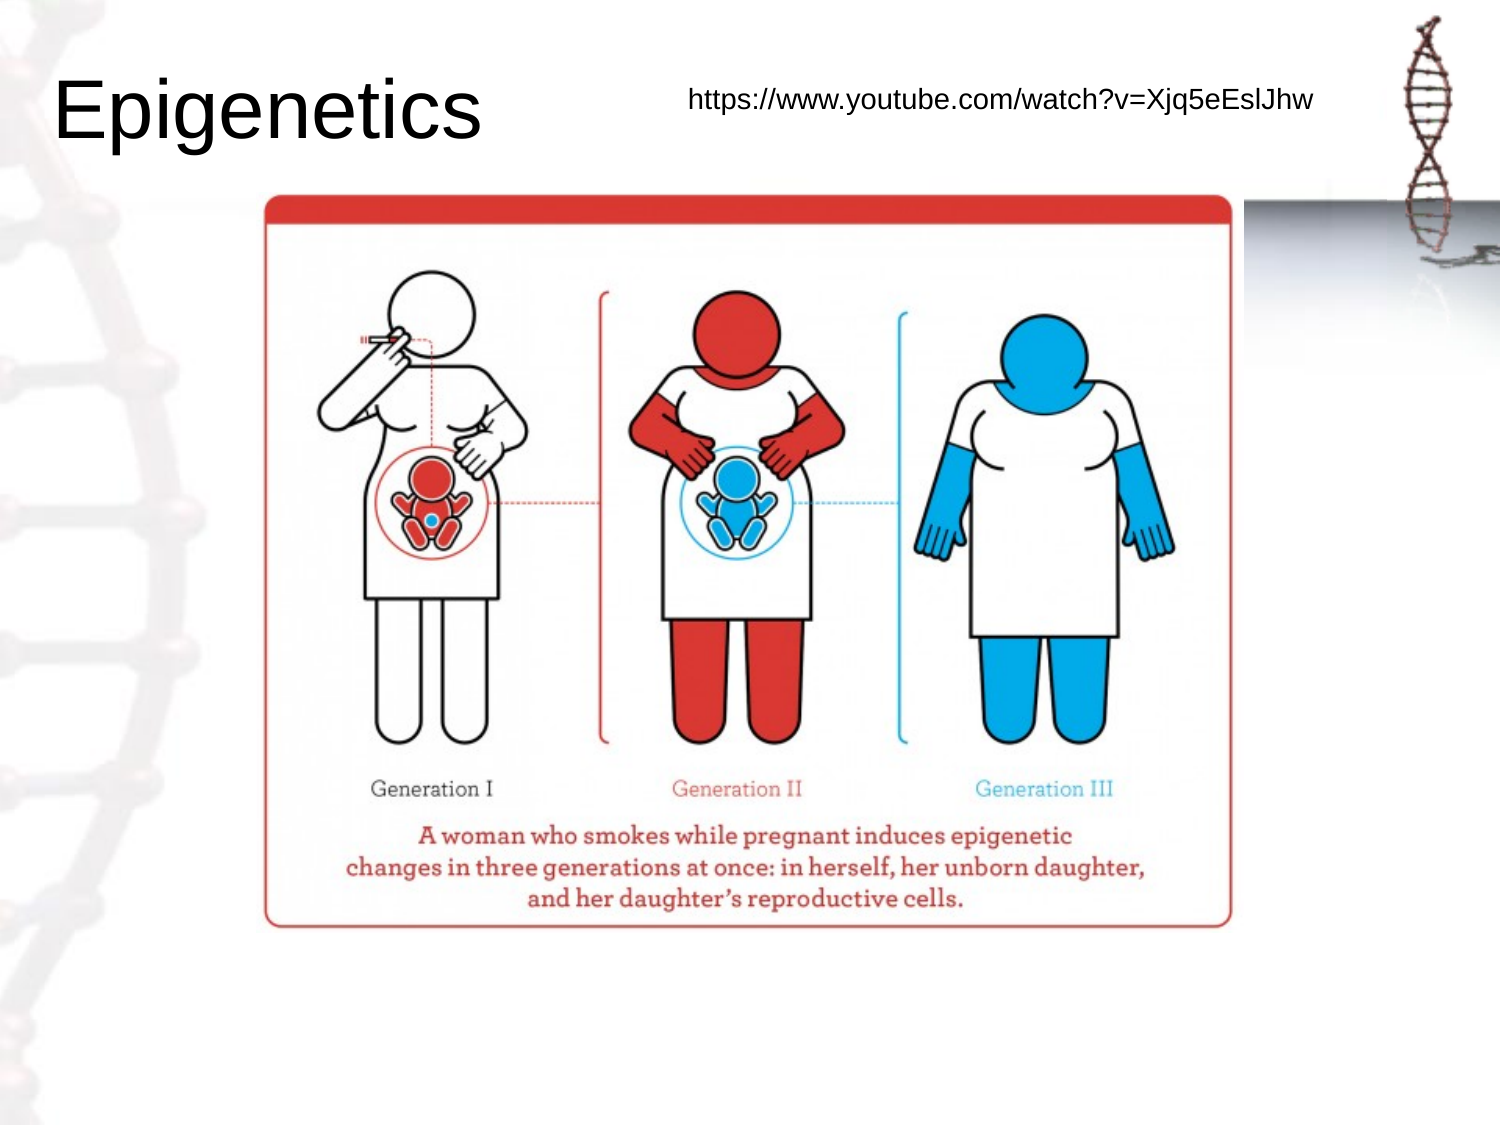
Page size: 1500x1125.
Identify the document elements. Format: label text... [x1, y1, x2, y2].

picture [0, 0, 1500, 1125]
title Epigenetics [37, 27, 1381, 182]
text_box https://www.youtube.com/watch?v=Xjq5eEslJhw [673, 72, 1330, 123]
